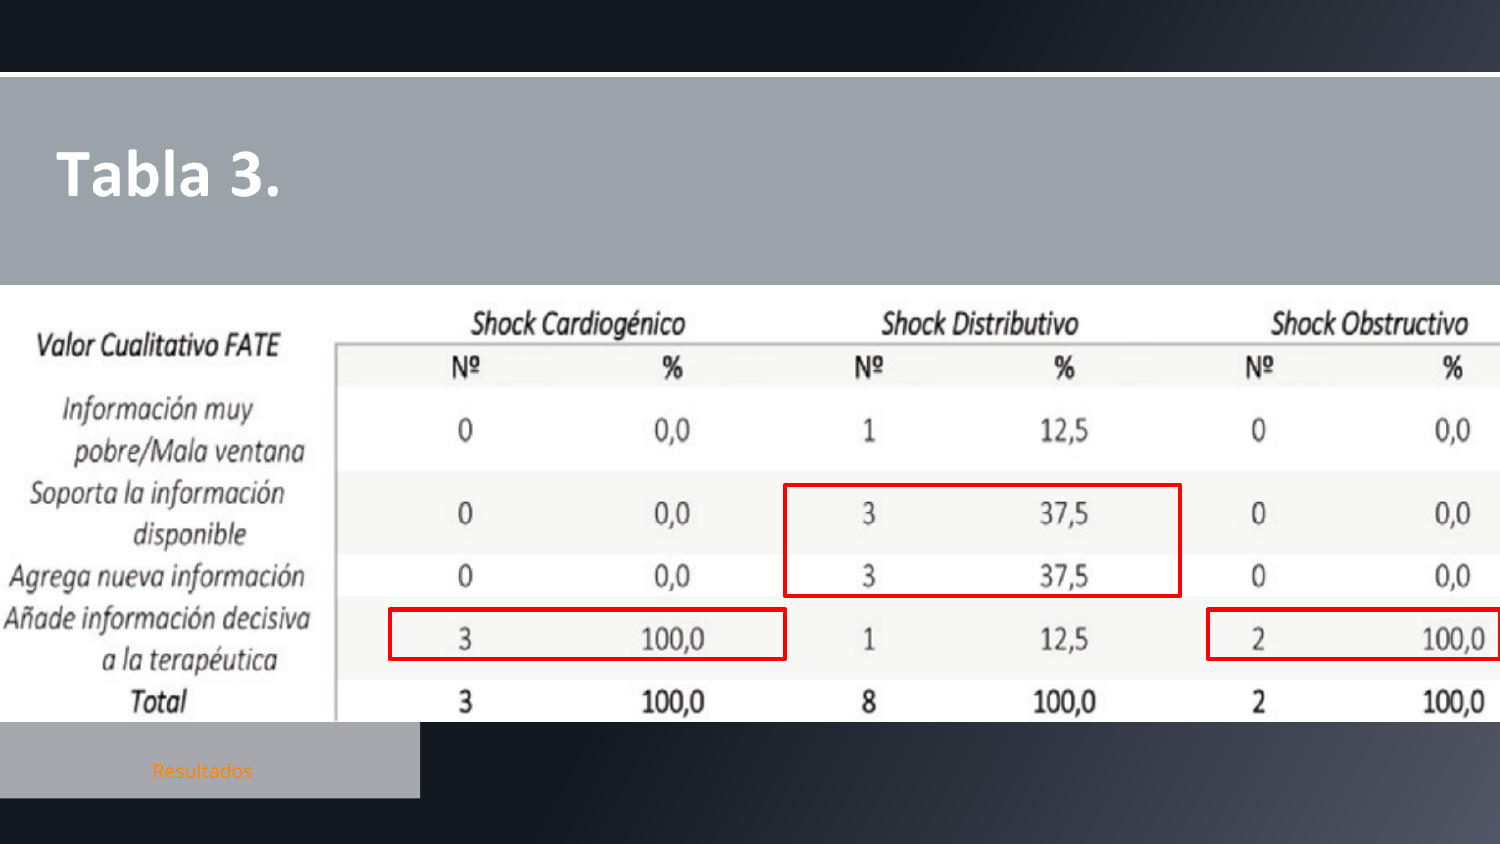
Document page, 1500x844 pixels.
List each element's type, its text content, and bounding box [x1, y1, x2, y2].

picture [0, 72, 1500, 722]
title Resultados [0, 730, 421, 799]
